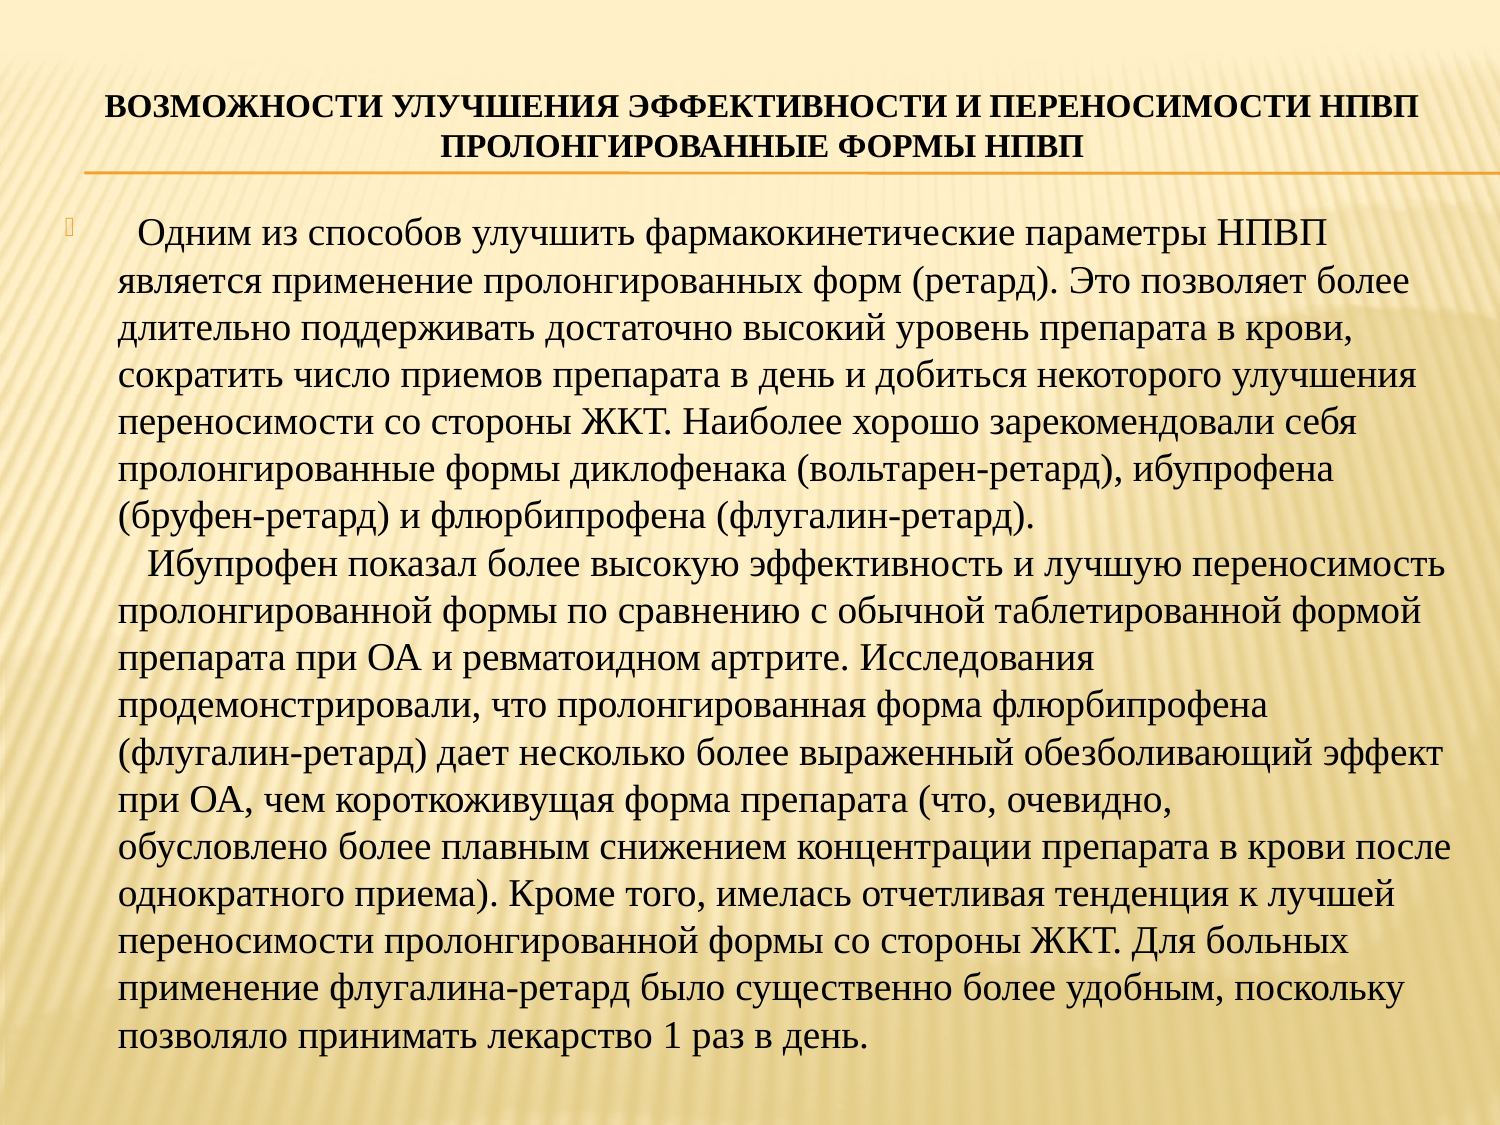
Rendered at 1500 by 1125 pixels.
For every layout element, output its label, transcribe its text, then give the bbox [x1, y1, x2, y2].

list Одним из способов улучшить фармакокинетические параметры НПВП является применение пролонгированных форм (ретард). Это позволяет более длительно поддерживать достаточно высокий уровень препарата в крови, сократить число приемов препарата в день и добиться некоторого улучшения переносимости со стороны ЖКТ. Наиболее хорошо зарекомендовали себя пролонгированные формы диклофенака (вольтарен-ретард), ибупрофена (бруфен-ретард) и флюрбипрофена (флугалин-ретард). Ибупрофен показал более высокую эффективность и лучшую переносимость пролонгированной формы по сравнению с обычной таблетированной формой препарата при ОА и ревматоидном артрите. Исследования продемонстрировали, что пролонгированная форма флюрбипрофена (флугалин-ретард) дает несколько более выраженный обезболивающий эффект при ОА, чем короткоживущая форма препарата (что, очевидно, обусловлено более плавным снижением концентрации препарата в крови после однократного приема). Кроме того, имелась отчетливая тенденция к лучшей переносимости пролонгированной формы со стороны ЖКТ. Для больных применение флугалина-ретард было существенно более удобным, поскольку позволяло принимать лекарство 1 раз в день. [50, 199, 1475, 1067]
title Возможности улучшения эффективности и переносимости НПВП Пролонгированные формы НПВП [50, 75, 1475, 199]
